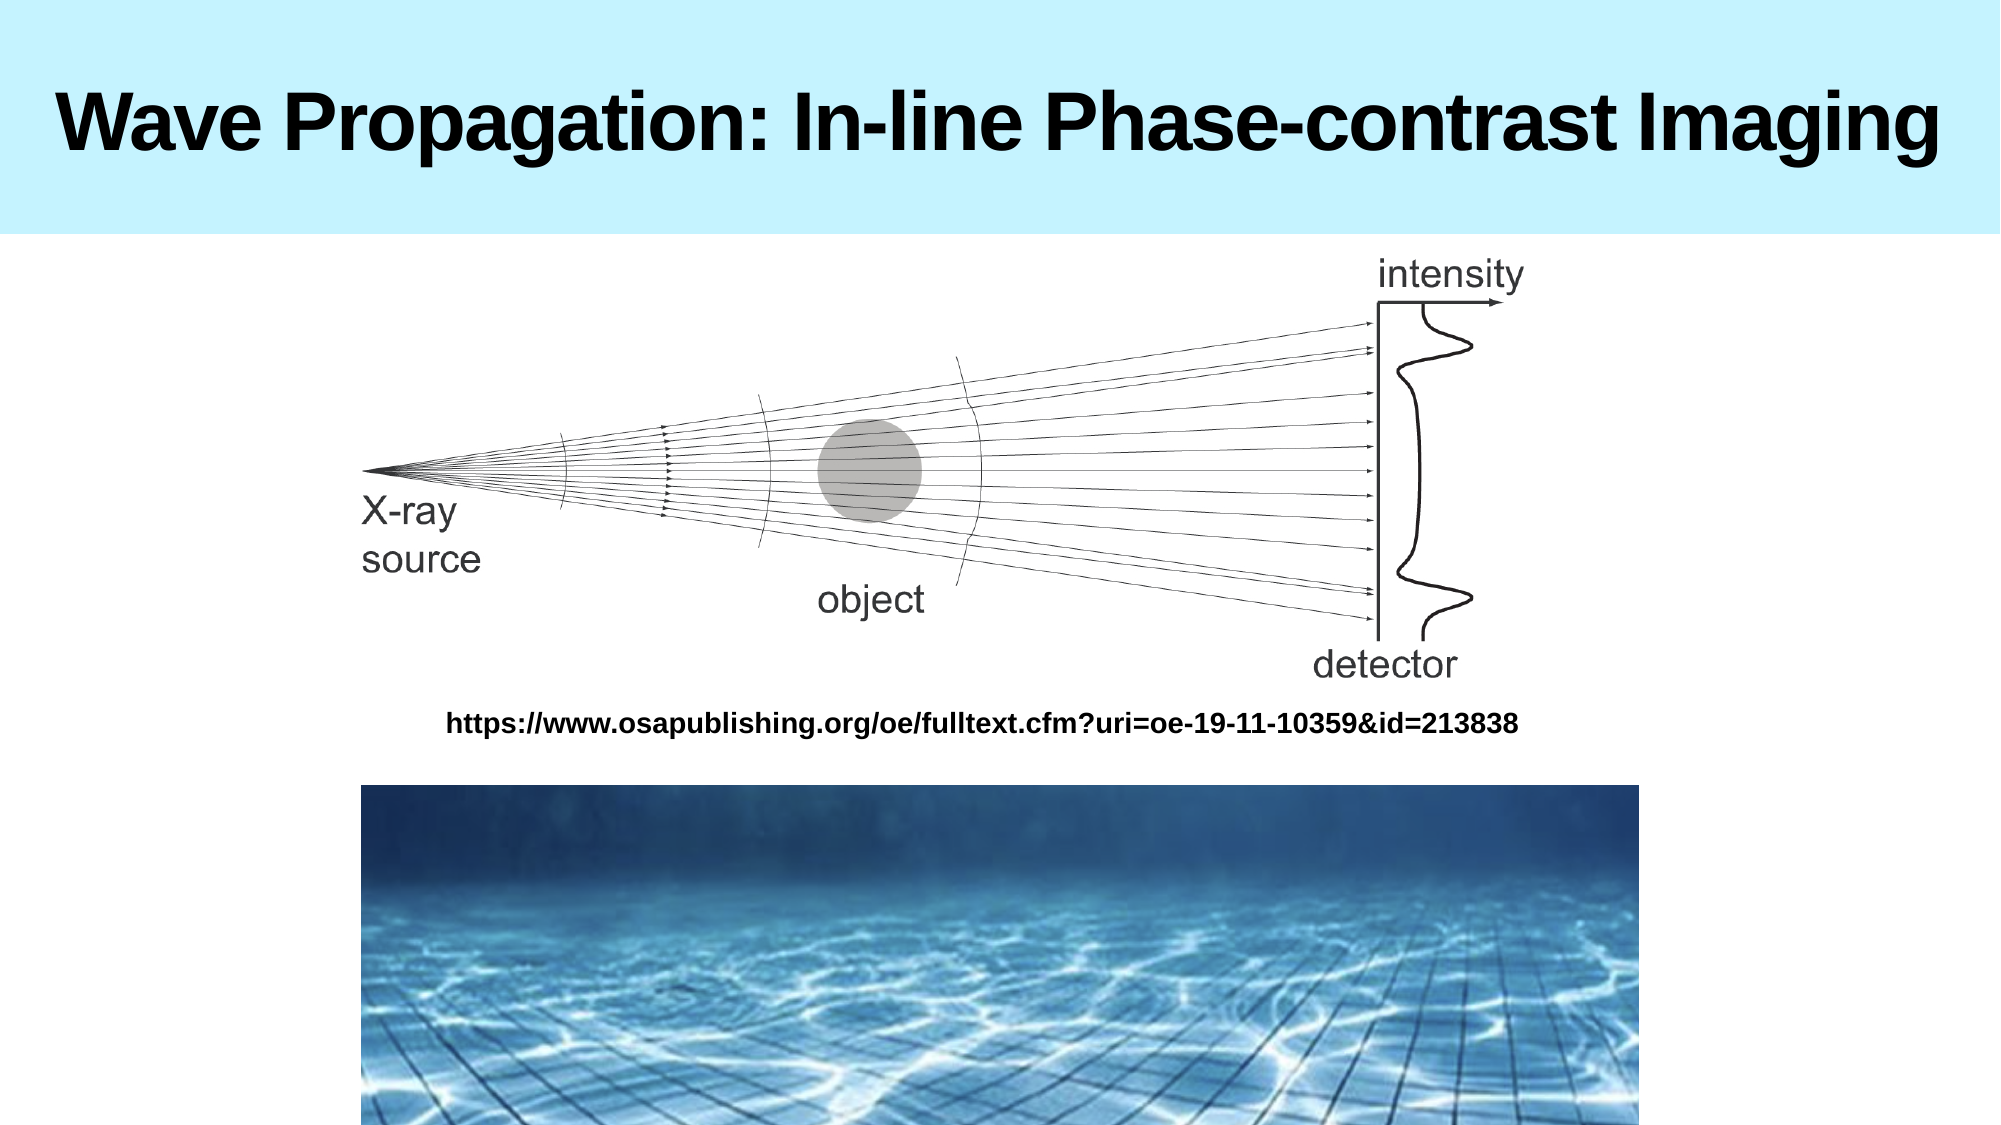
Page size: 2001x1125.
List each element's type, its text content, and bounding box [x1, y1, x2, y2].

picture [361, 785, 1639, 1125]
text_box https://www.osapublishing.org/oe/fulltext.cfm?uri=oe-19-11-10359&id=213838 [334, 696, 1535, 747]
title Wave Propagation: In-line Phase-contrast Imaging [0, 0, 2000, 234]
picture [361, 257, 1525, 679]
